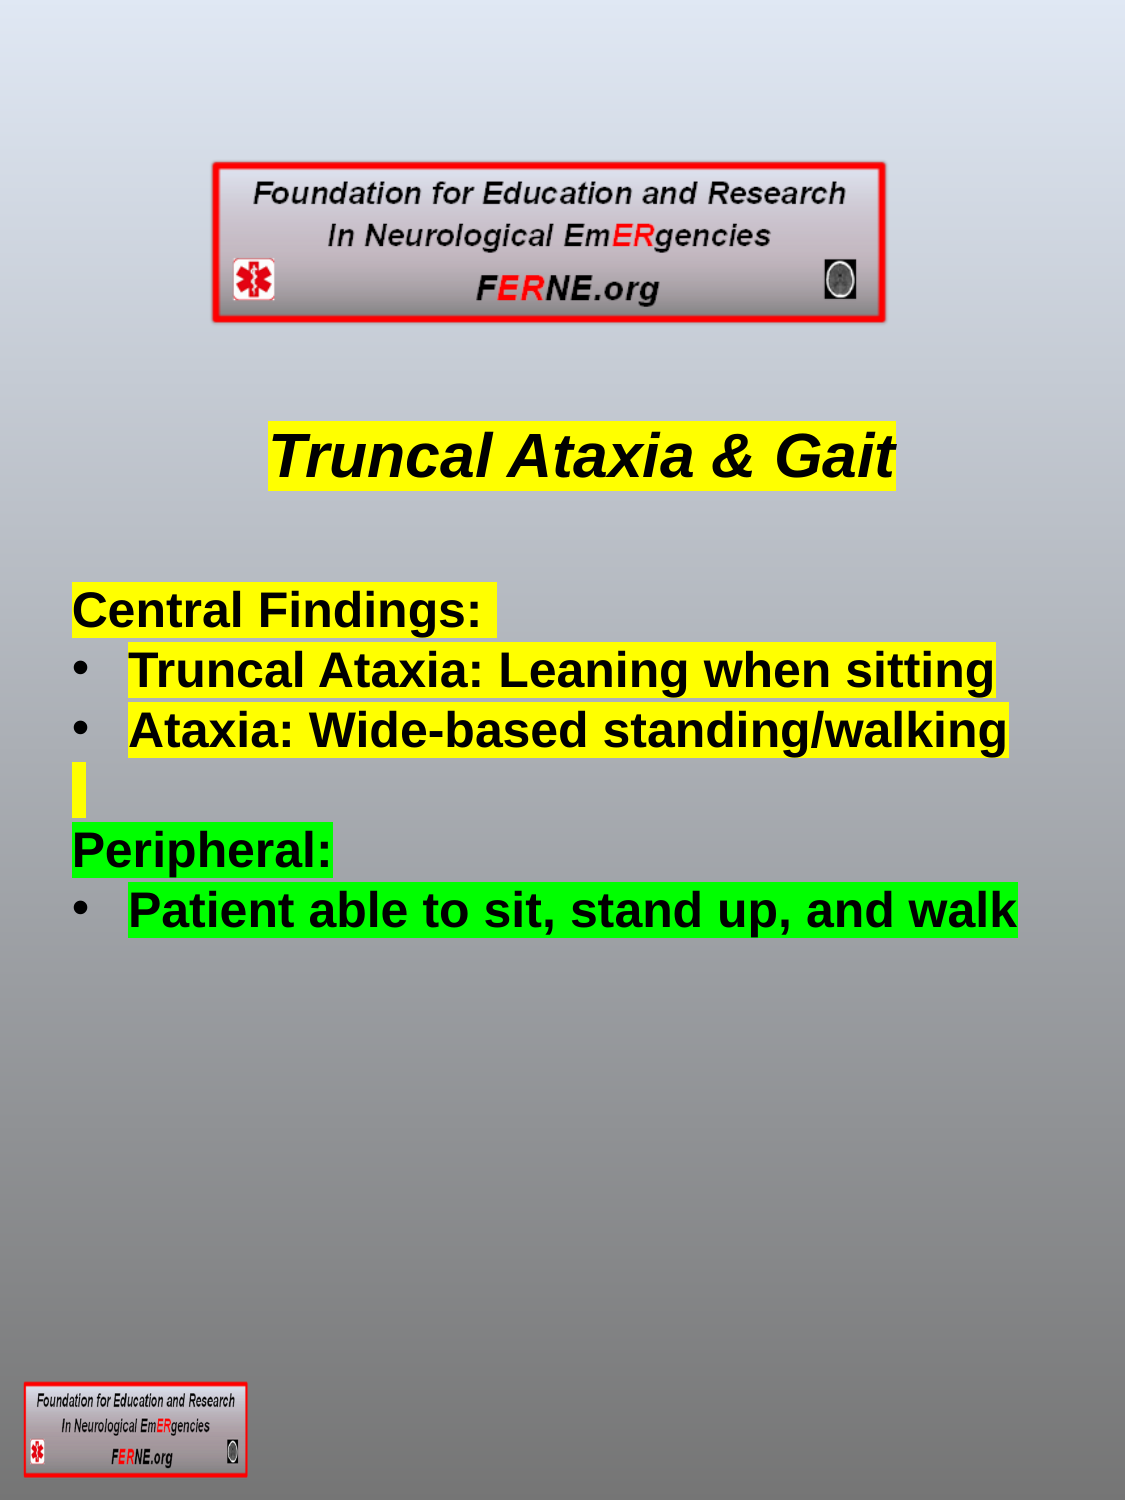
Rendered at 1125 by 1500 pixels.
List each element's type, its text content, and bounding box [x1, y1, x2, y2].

title Truncal Ataxia & Gait [153, 420, 1011, 486]
picture [209, 158, 893, 328]
picture [22, 1379, 250, 1480]
text_box Central Findings: Truncal Ataxia: Leaning when sitting Ataxia: Wide-based standing/walking Peripheral: Patient able to sit, stand up, and walk [57, 509, 1108, 1005]
